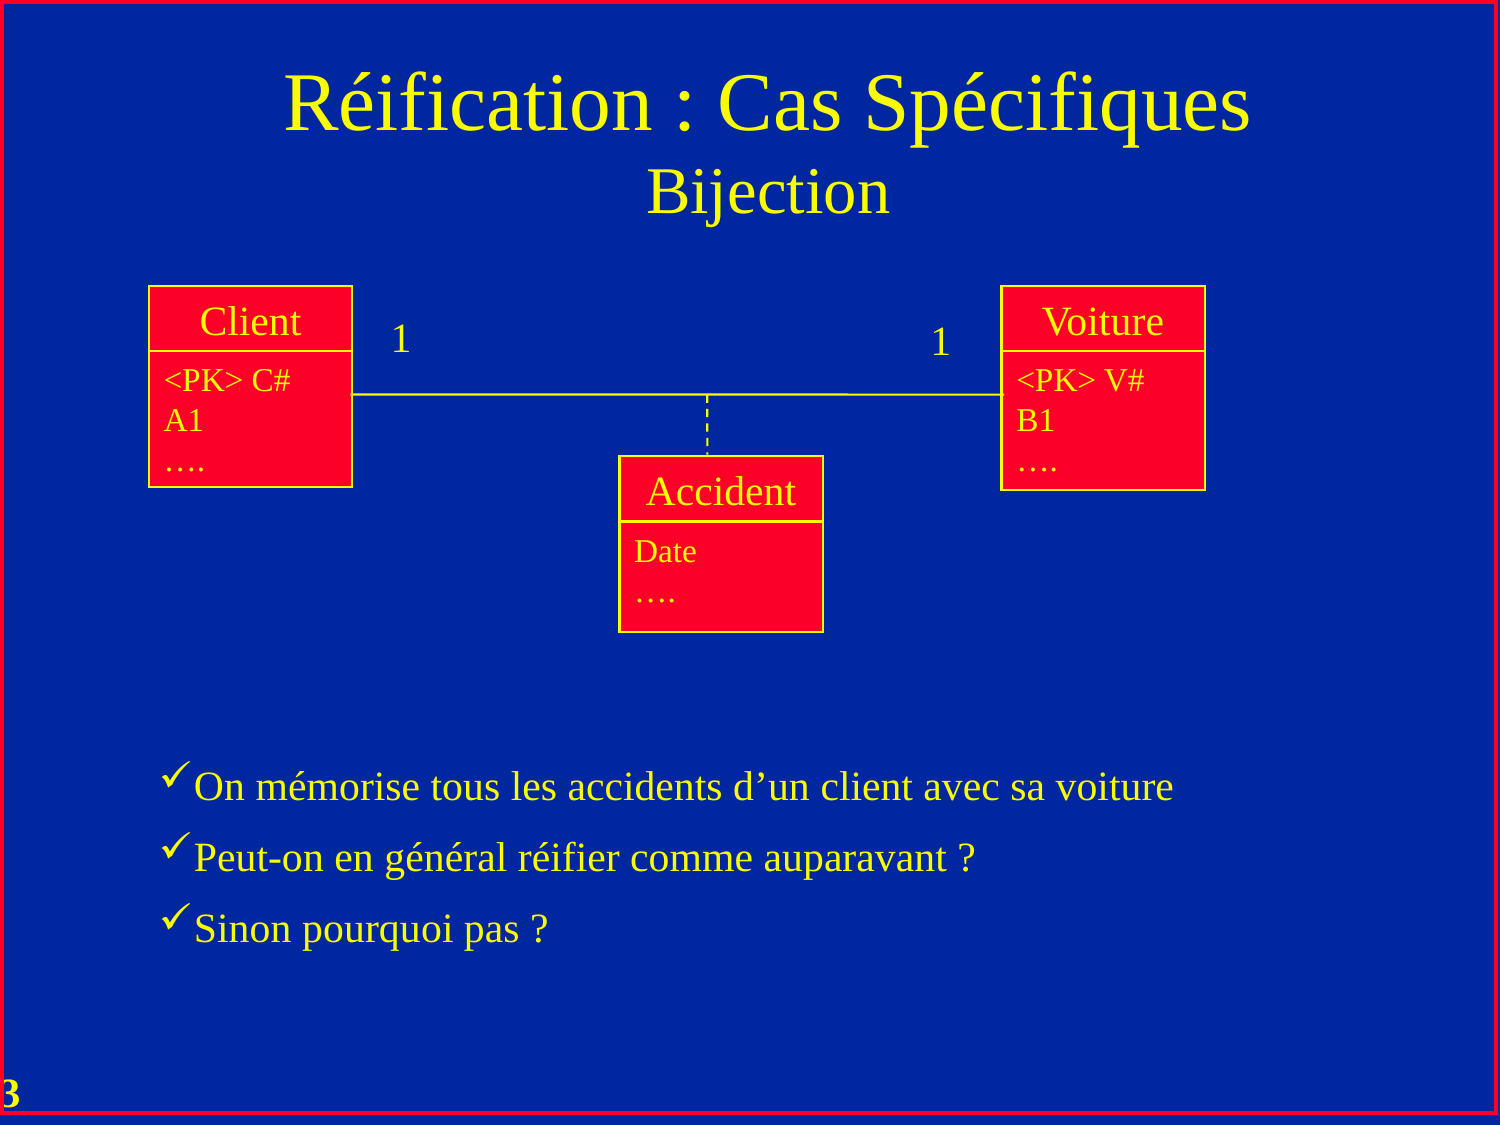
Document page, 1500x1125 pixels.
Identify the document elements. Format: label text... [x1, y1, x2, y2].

text_box Voiture [1001, 285, 1205, 351]
title Réification : Cas Spécifiques Bijection [130, 42, 1407, 232]
text_box <PK> V# B1 …. [1001, 351, 1205, 491]
text_box On mémorise tous les accidents d’un client avec sa voiture Peut-on en général réifier comme auparavant ? Sinon pourquoi pas ? [143, 751, 1367, 958]
text_box Accident [619, 456, 823, 521]
text_box Client [148, 285, 352, 351]
text_box 1 [915, 306, 976, 371]
text_box Date …. [619, 521, 823, 632]
text_box <PK> C# A1 …. [148, 351, 352, 487]
text_box 1 [375, 303, 436, 368]
